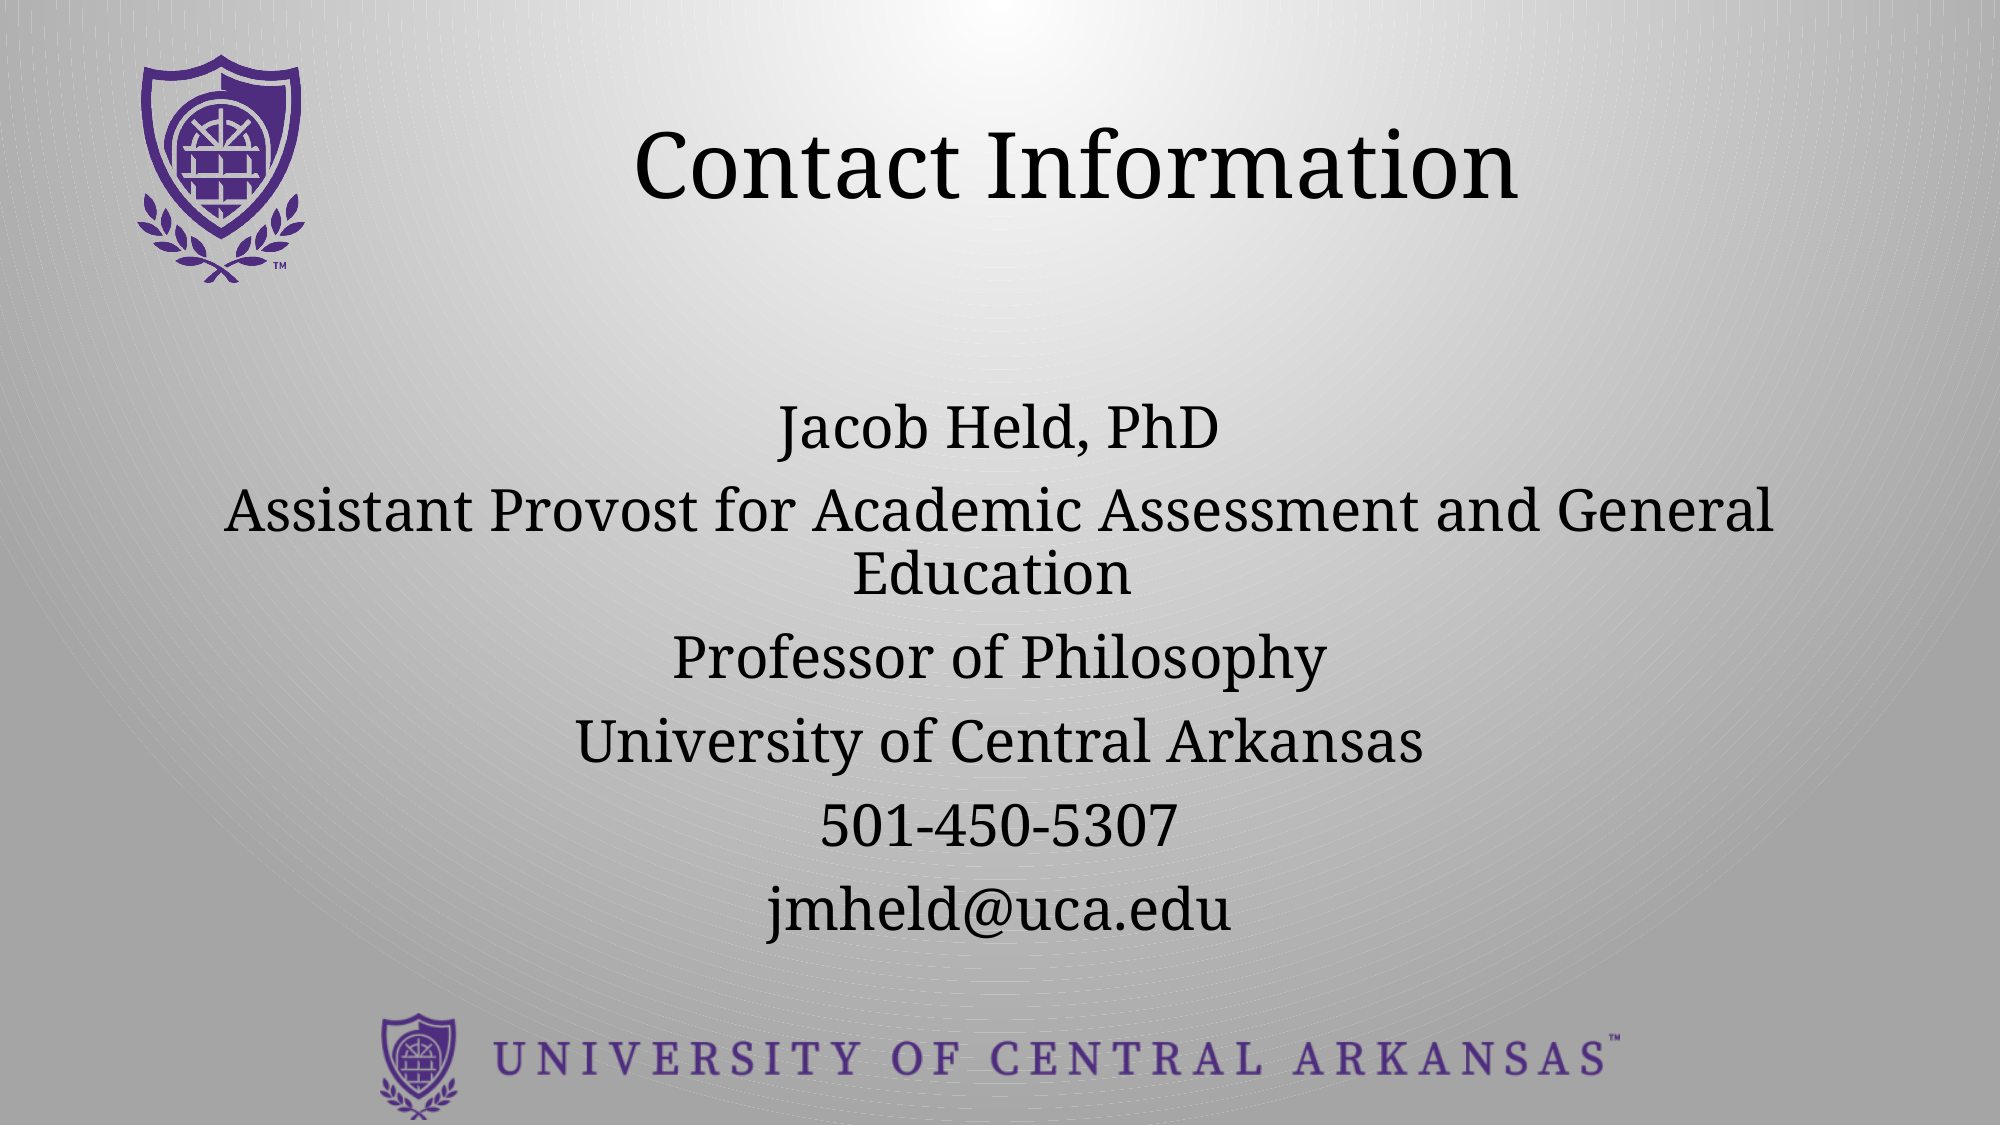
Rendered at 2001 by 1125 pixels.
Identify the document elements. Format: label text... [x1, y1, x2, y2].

title Contact Information [380, 59, 1863, 278]
list Jacob Held, PhD Assistant Provost for Academic Assessment and General Education Professor of Philosophy University of Central Arkansas 501-450-5307 jmheld@uca.edu [137, 299, 1863, 1014]
picture [137, 54, 305, 283]
picture [380, 1014, 1620, 1120]
